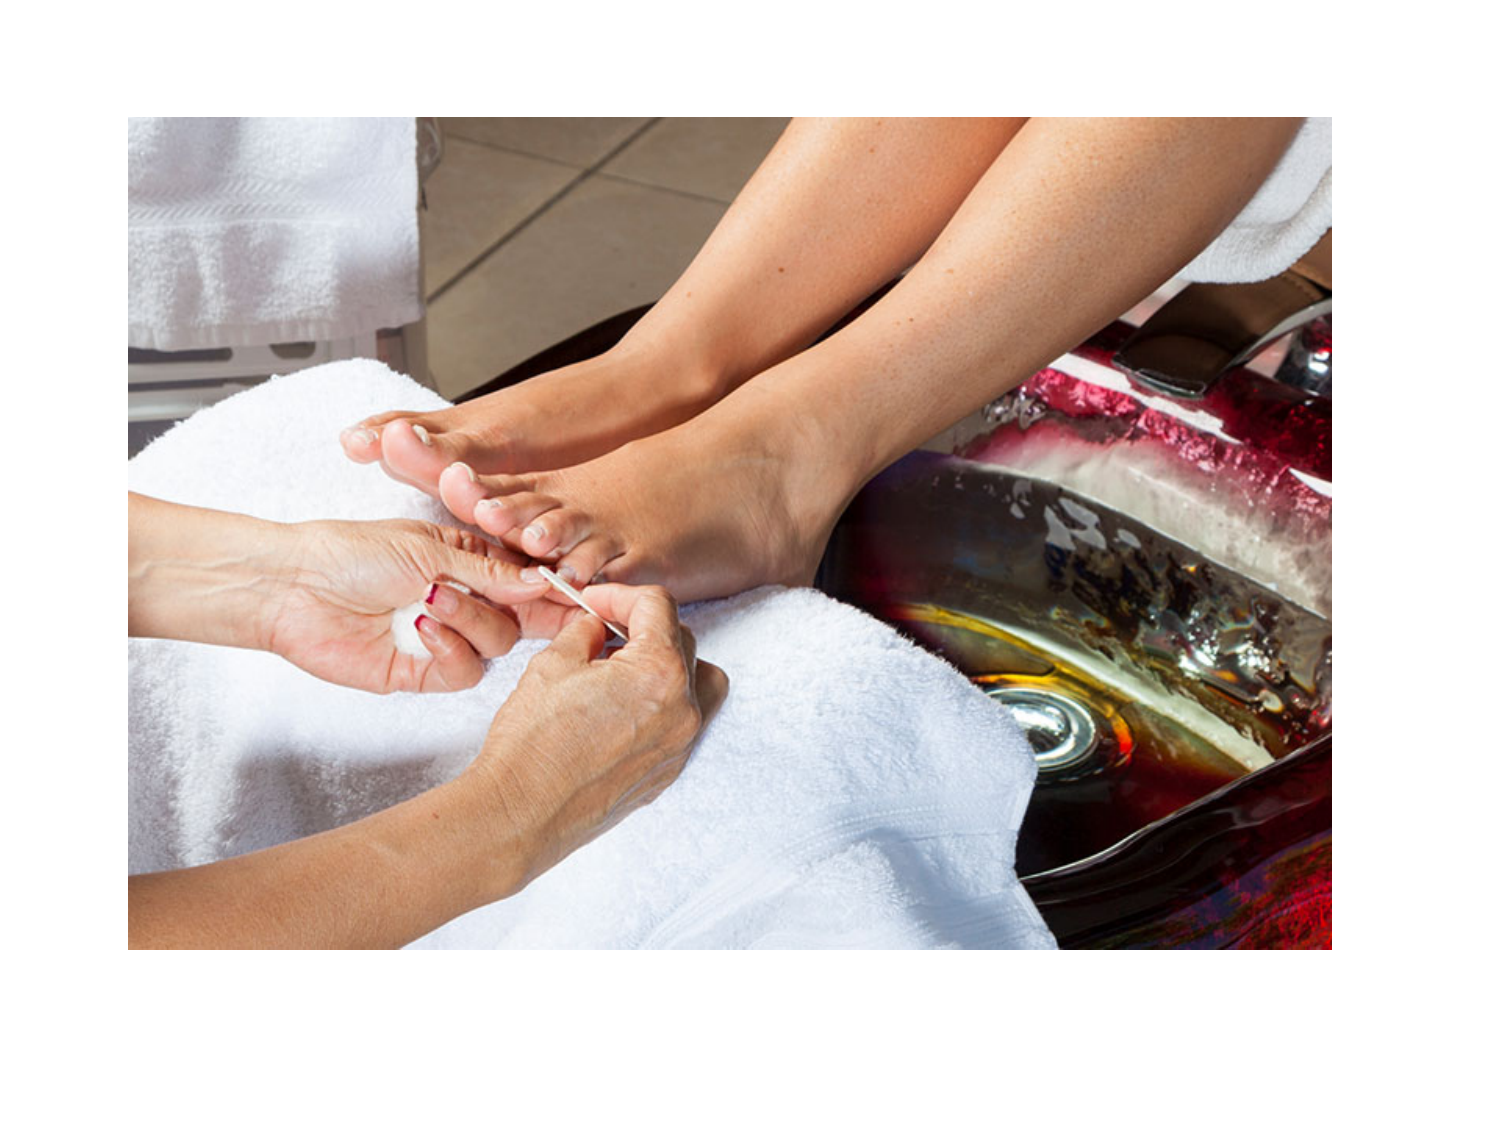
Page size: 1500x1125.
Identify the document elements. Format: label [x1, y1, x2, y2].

picture [128, 116, 1333, 951]
